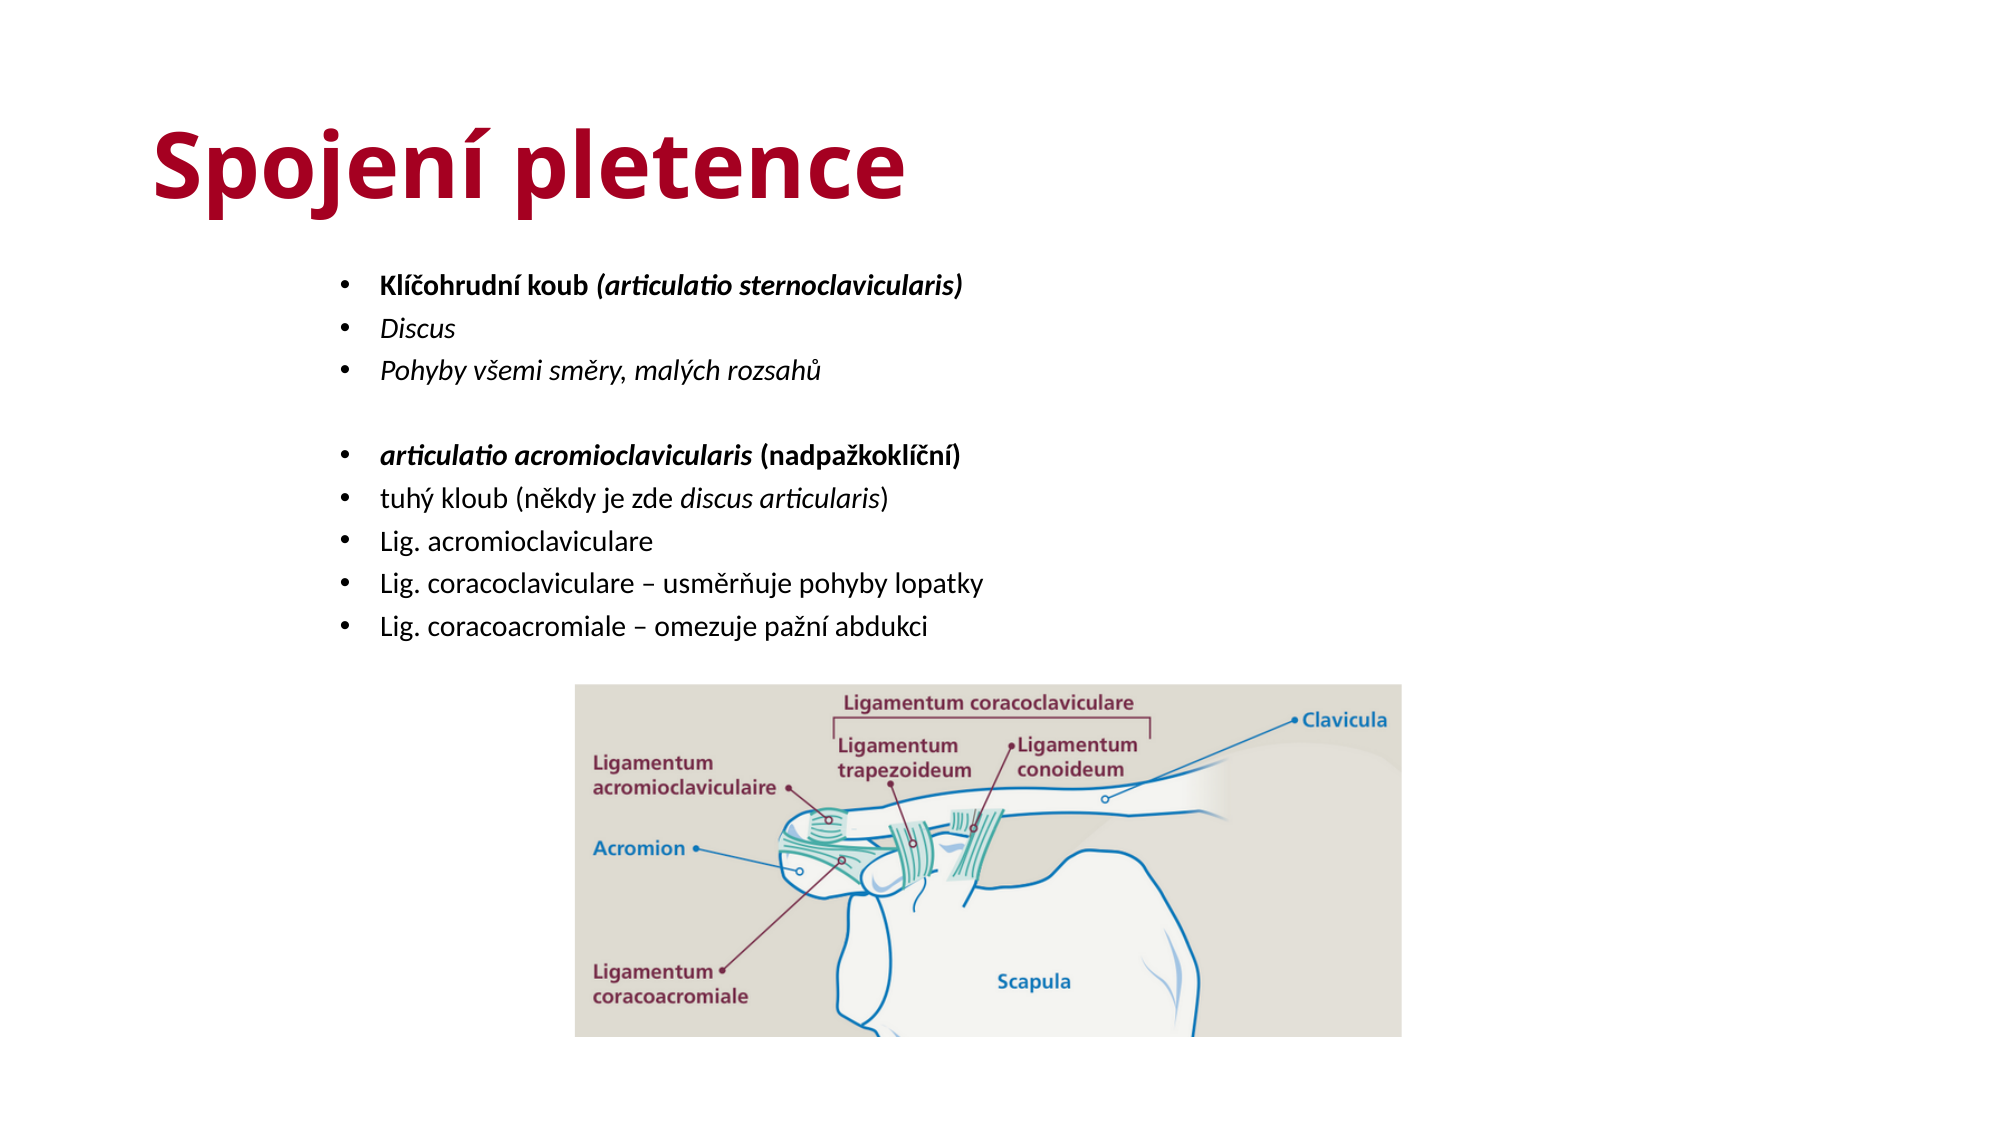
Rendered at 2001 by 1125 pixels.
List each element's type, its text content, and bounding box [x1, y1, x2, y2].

picture [574, 682, 1402, 1037]
list Klíčohrudní koub (articulatio sternoclavicularis) Discus Pohyby všemi směry, malých rozsahů articulatio acromioclavicularis (nadpažkoklíční) tuhý kloub (někdy je zde discus articularis) Lig. acromioclaviculare Lig. coracoclaviculare – usměrňuje pohyby lopatky Lig. coracoacromiale – omezuje pažní abdukci [324, 262, 1603, 657]
title Spojení pletence [137, 59, 1863, 278]
